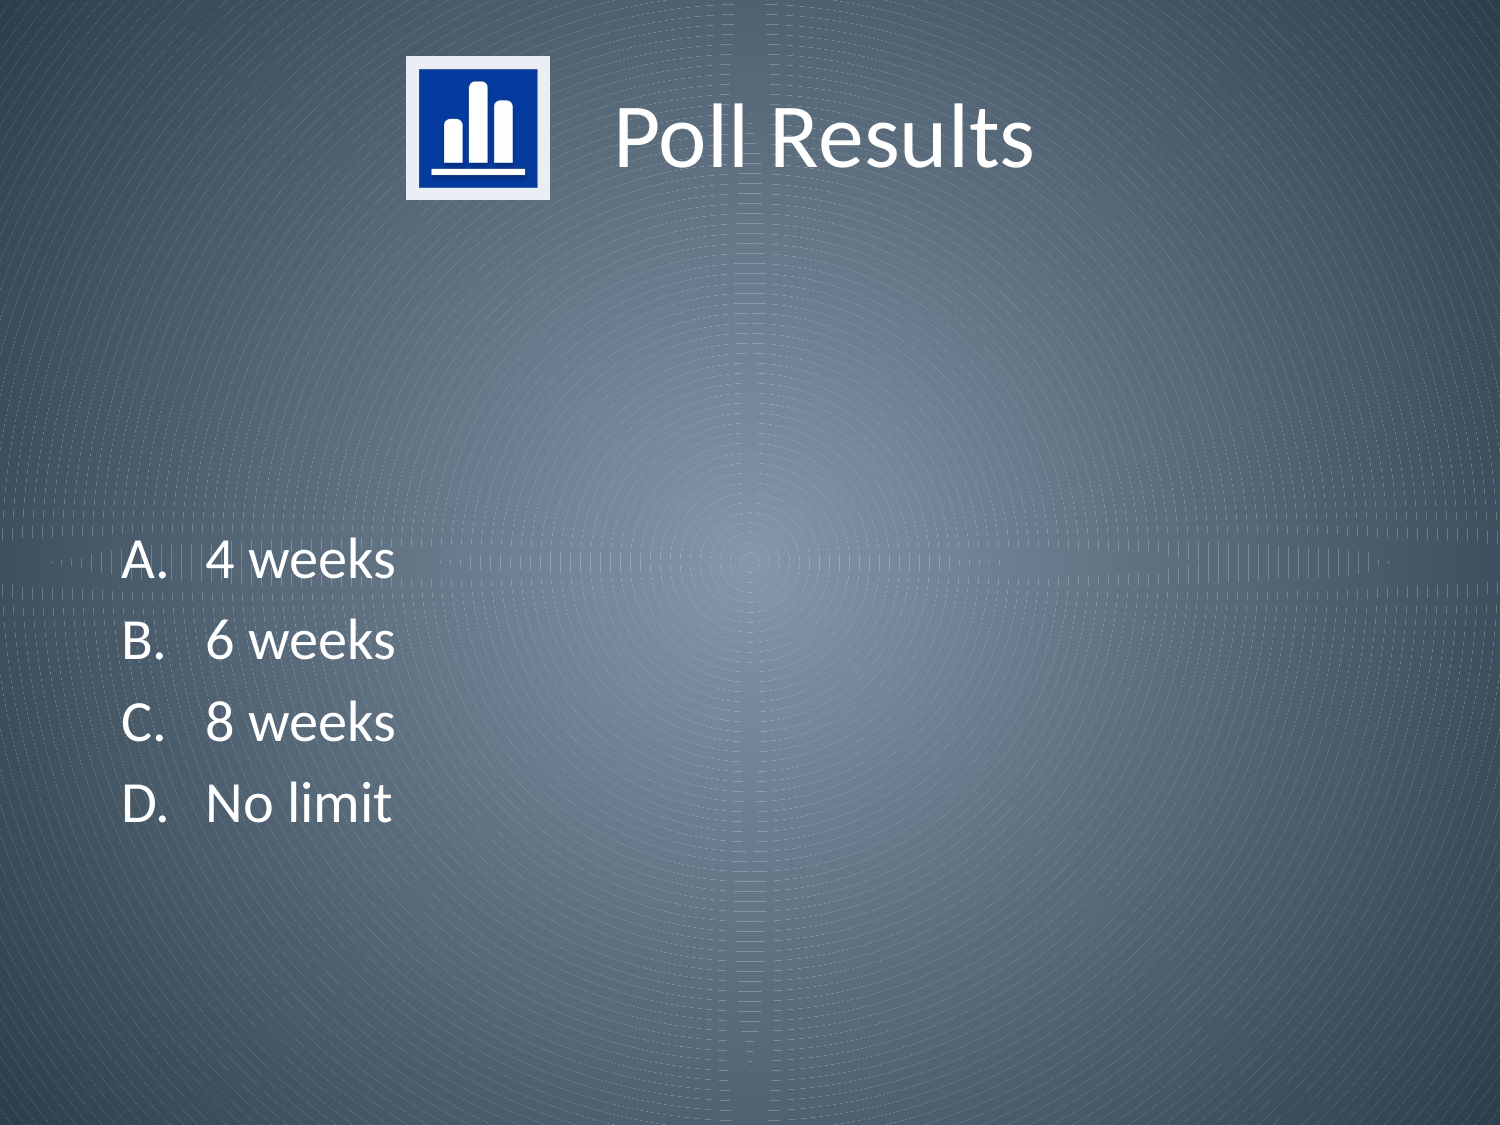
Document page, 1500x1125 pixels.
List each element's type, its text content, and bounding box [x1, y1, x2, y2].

list 4 weeks 6 weeks 8 weeks No limit [0, 512, 700, 1125]
title Poll Results [150, 37, 1500, 225]
picture [405, 55, 551, 201]
